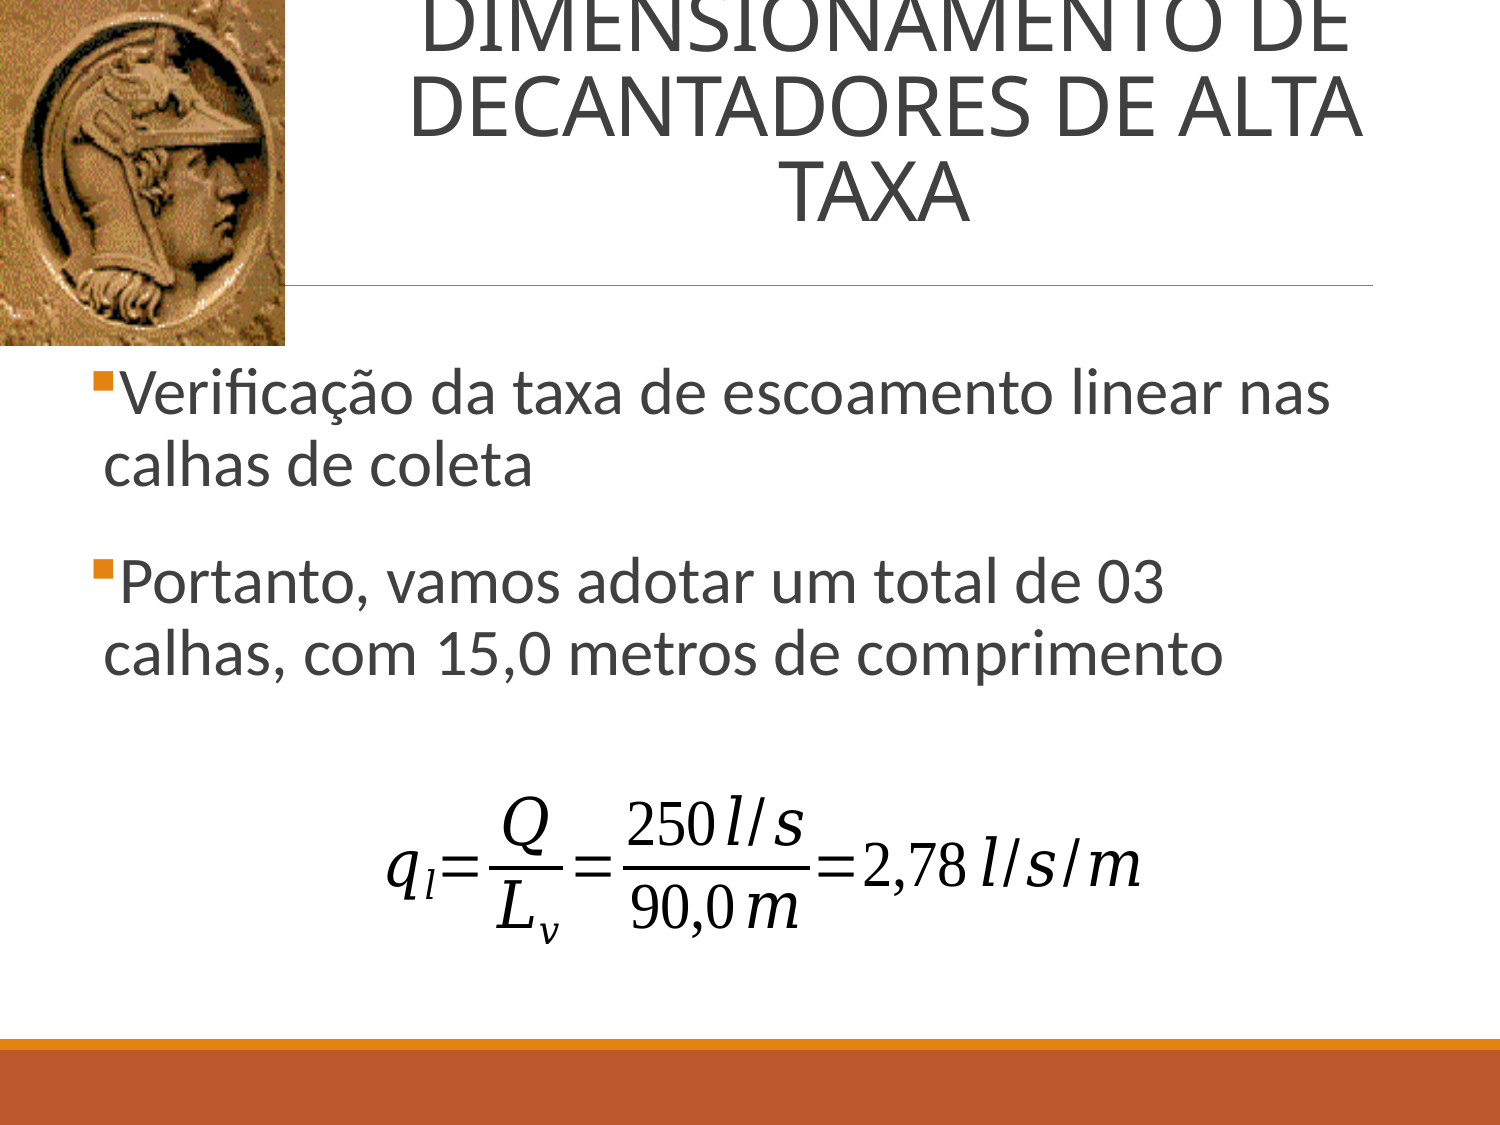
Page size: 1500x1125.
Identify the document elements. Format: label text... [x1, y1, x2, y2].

title DIMENSIONAMENTO DE DECANTADORES DE ALTA TAXA [297, 54, 1483, 246]
list Verificação da taxa de escoamento linear nas calhas de coleta [88, 350, 1439, 503]
picture [0, 0, 288, 351]
text_box Portanto, vamos adotar um total de 03 calhas, com 15,0 metros de comprimento [88, 538, 1341, 799]
